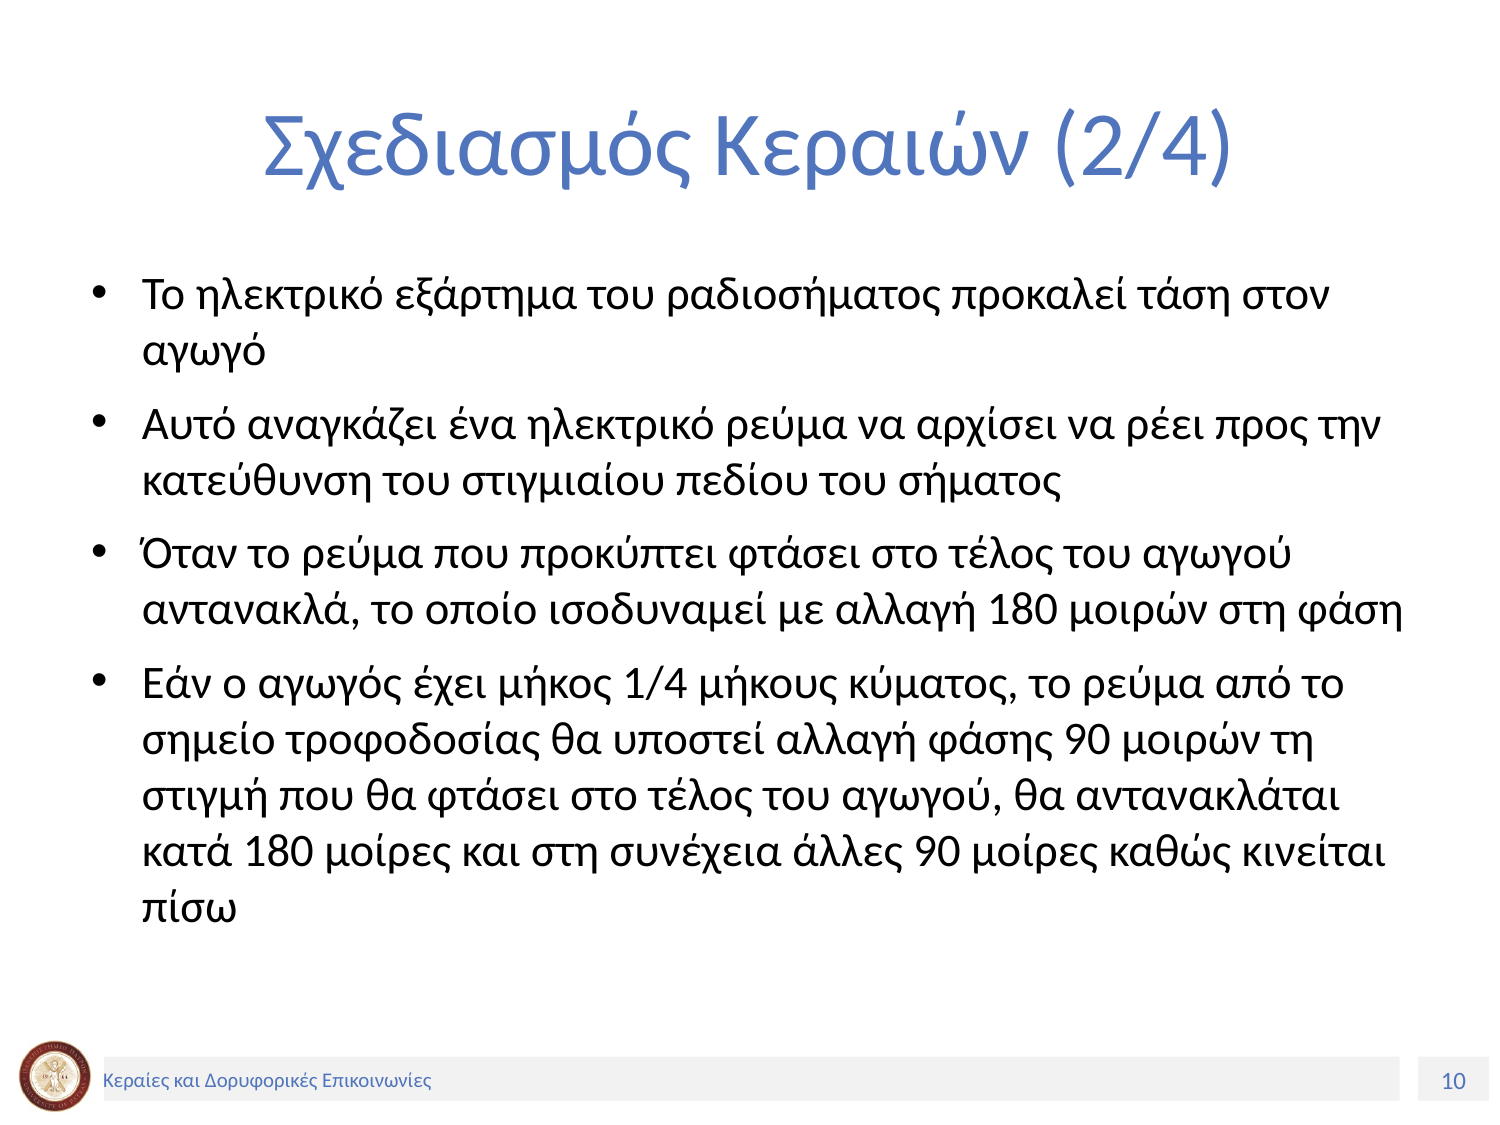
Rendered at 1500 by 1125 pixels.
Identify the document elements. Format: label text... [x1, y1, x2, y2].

picture [5, 1027, 104, 1125]
list Το ηλεκτρικό εξάρτημα του ραδιοσήματος προκαλεί τάση στον αγωγό Αυτό αναγκάζει ένα ηλεκτρικό ρεύμα να αρχίσει να ρέει προς την κατεύθυνση του στιγμιαίου πεδίου του σήματος Όταν το ρεύμα που προκύπτει φτάσει στο τέλος του αγωγού αντανακλά, το οποίο ισοδυναμεί με αλλαγή 180 μοιρών στη φάση Εάν ο αγωγός έχει μήκος 1/4 μήκους κύματος, το ρεύμα από το σημείο τροφοδοσίας θα υποστεί αλλαγή φάσης 90 μοιρών τη στιγμή που θα φτάσει στο τέλος του αγωγού, θα αντανακλάται κατά 180 μοίρες και στη συνέχεια άλλες 90 μοίρες καθώς κινείται πίσω [76, 255, 1427, 998]
title Σχεδιασμός Κεραιών (2/4) [75, 45, 1425, 233]
